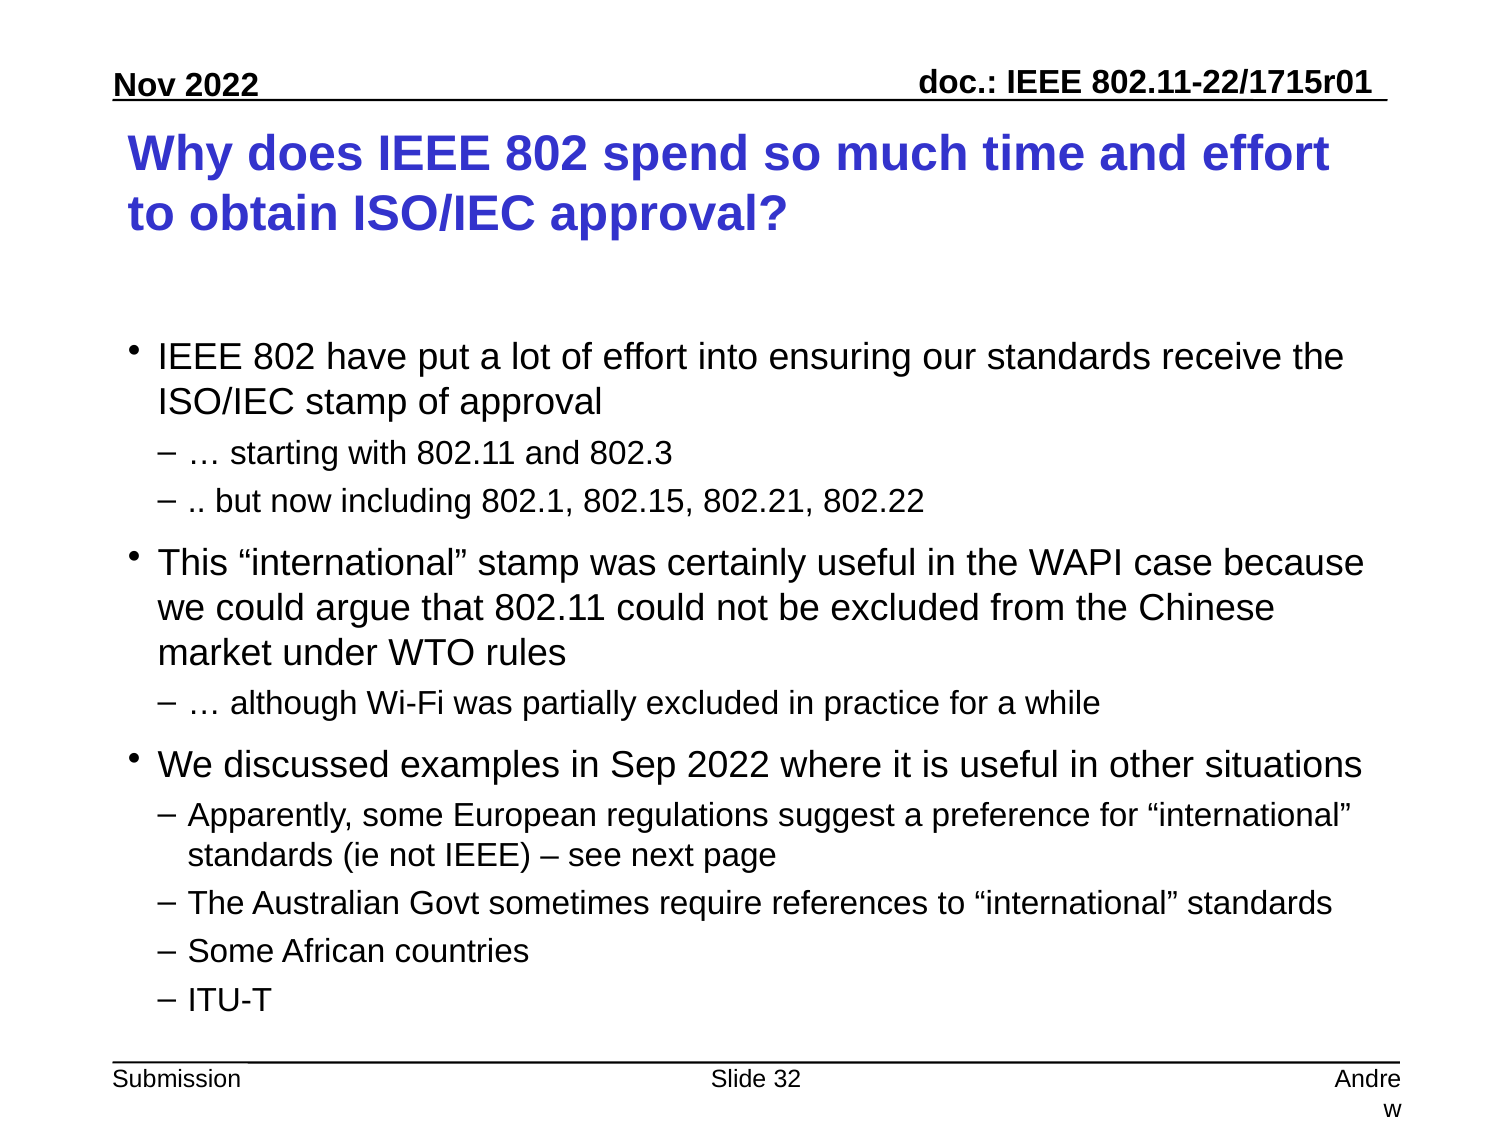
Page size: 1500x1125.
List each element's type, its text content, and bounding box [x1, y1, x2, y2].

slide_number Slide 32 [709, 1061, 803, 1093]
footer Andrew Myles, Cisco [1320, 1061, 1402, 1093]
list IEEE 802 have put a lot of effort into ensuring our standards receive the ISO/IEC stamp of approval … starting with 802.11 and 802.3 .. but now including 802.1, 802.15, 802.21, 802.22 This “international” stamp was certainly useful in the WAPI case because we could argue that 802.11 could not be excluded from the Chinese market under WTO rules … although Wi-Fi was partially excluded in practice for a while We discussed examples in Sep 2022 where it is useful in other situations Apparently, some European regulations suggest a preference for “international” standards (ie not IEEE) – see next page The Australian Govt sometimes require references to “international” standards Some African countries ITU-T [112, 324, 1388, 1000]
title Why does IEEE 802 spend so much time and effort to obtain ISO/IEC approval? [112, 112, 1388, 288]
